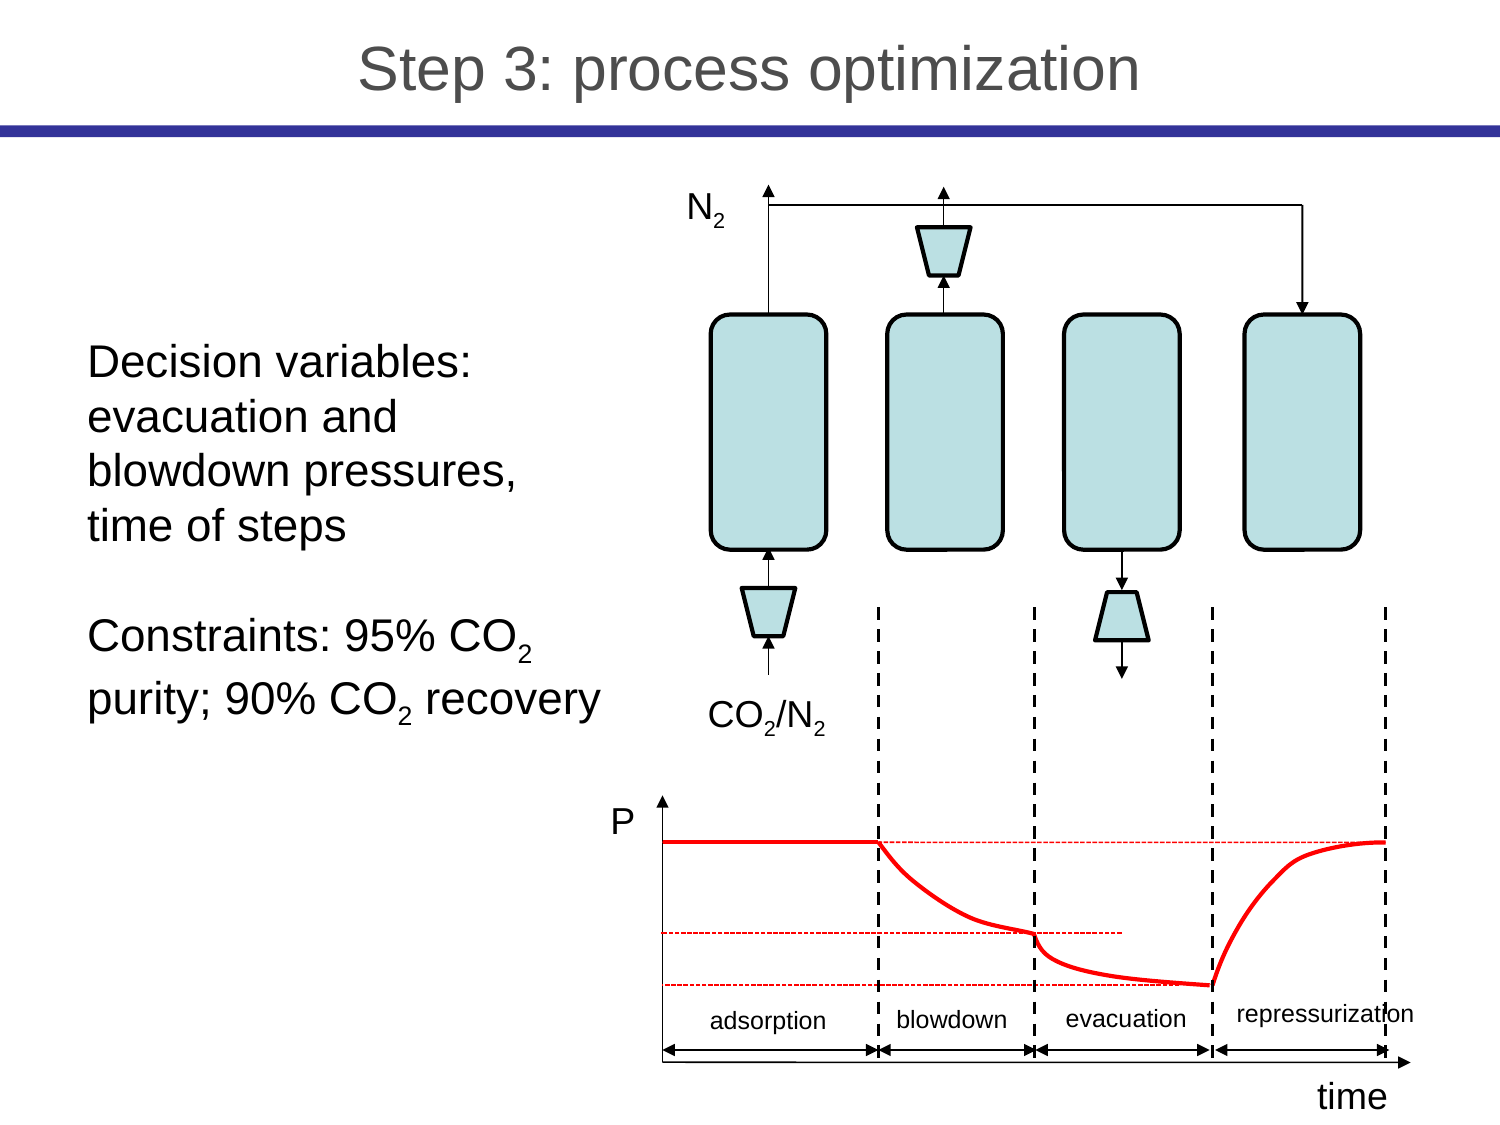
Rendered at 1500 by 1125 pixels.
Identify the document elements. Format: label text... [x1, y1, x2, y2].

text_box P [595, 789, 655, 850]
text_box [1216, 852, 1375, 983]
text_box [916, 214, 971, 315]
text_box [1038, 934, 1208, 988]
text_box blowdown [882, 996, 1023, 1041]
text_box [0, 125, 1500, 138]
text_box [883, 852, 1028, 932]
text_box Decision variables: evacuation and blowdown pressures, time of steps Constraints: 95% CO2 purity; 90% CO2 recovery [72, 268, 620, 739]
text_box CO2/N2 [692, 682, 841, 749]
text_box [916, 186, 971, 204]
text_box [1242, 312, 1363, 552]
text_box repressurization [1221, 990, 1381, 1036]
text_box evacuation [1050, 994, 1203, 1040]
text_box [1061, 312, 1182, 552]
text_box Step 3: process optimization [0, 10, 1500, 120]
text_box [708, 312, 829, 552]
text_box N2 [671, 174, 741, 241]
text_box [1094, 551, 1149, 680]
text_box time [1302, 1072, 1403, 1124]
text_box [741, 547, 796, 675]
text_box adsorption [694, 997, 842, 1043]
text_box [885, 312, 1005, 552]
text_box repressurization [1390, 990, 1430, 1036]
